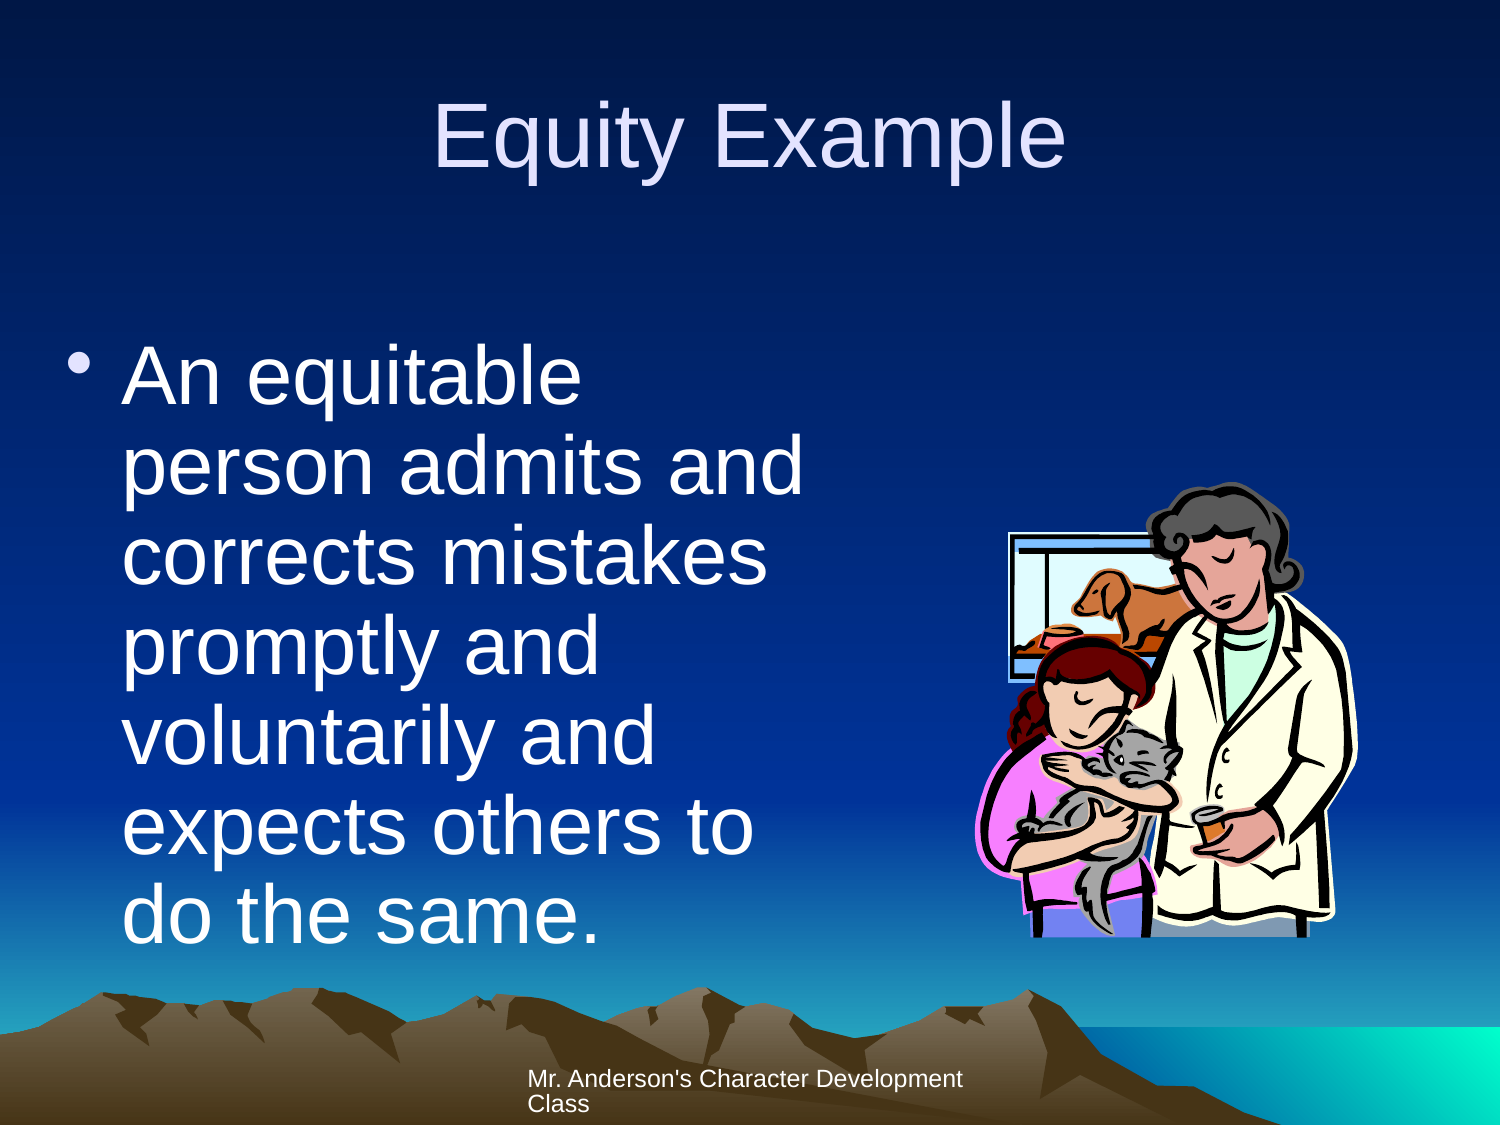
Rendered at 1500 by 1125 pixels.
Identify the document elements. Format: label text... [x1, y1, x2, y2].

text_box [974, 481, 1363, 938]
footer Mr. Anderson's Character Development Class [512, 1025, 988, 1100]
title Equity Example [75, 37, 1425, 225]
list An equitable person admits and corrects mistakes promptly and voluntarily and expects others to do the same. [50, 324, 832, 1013]
